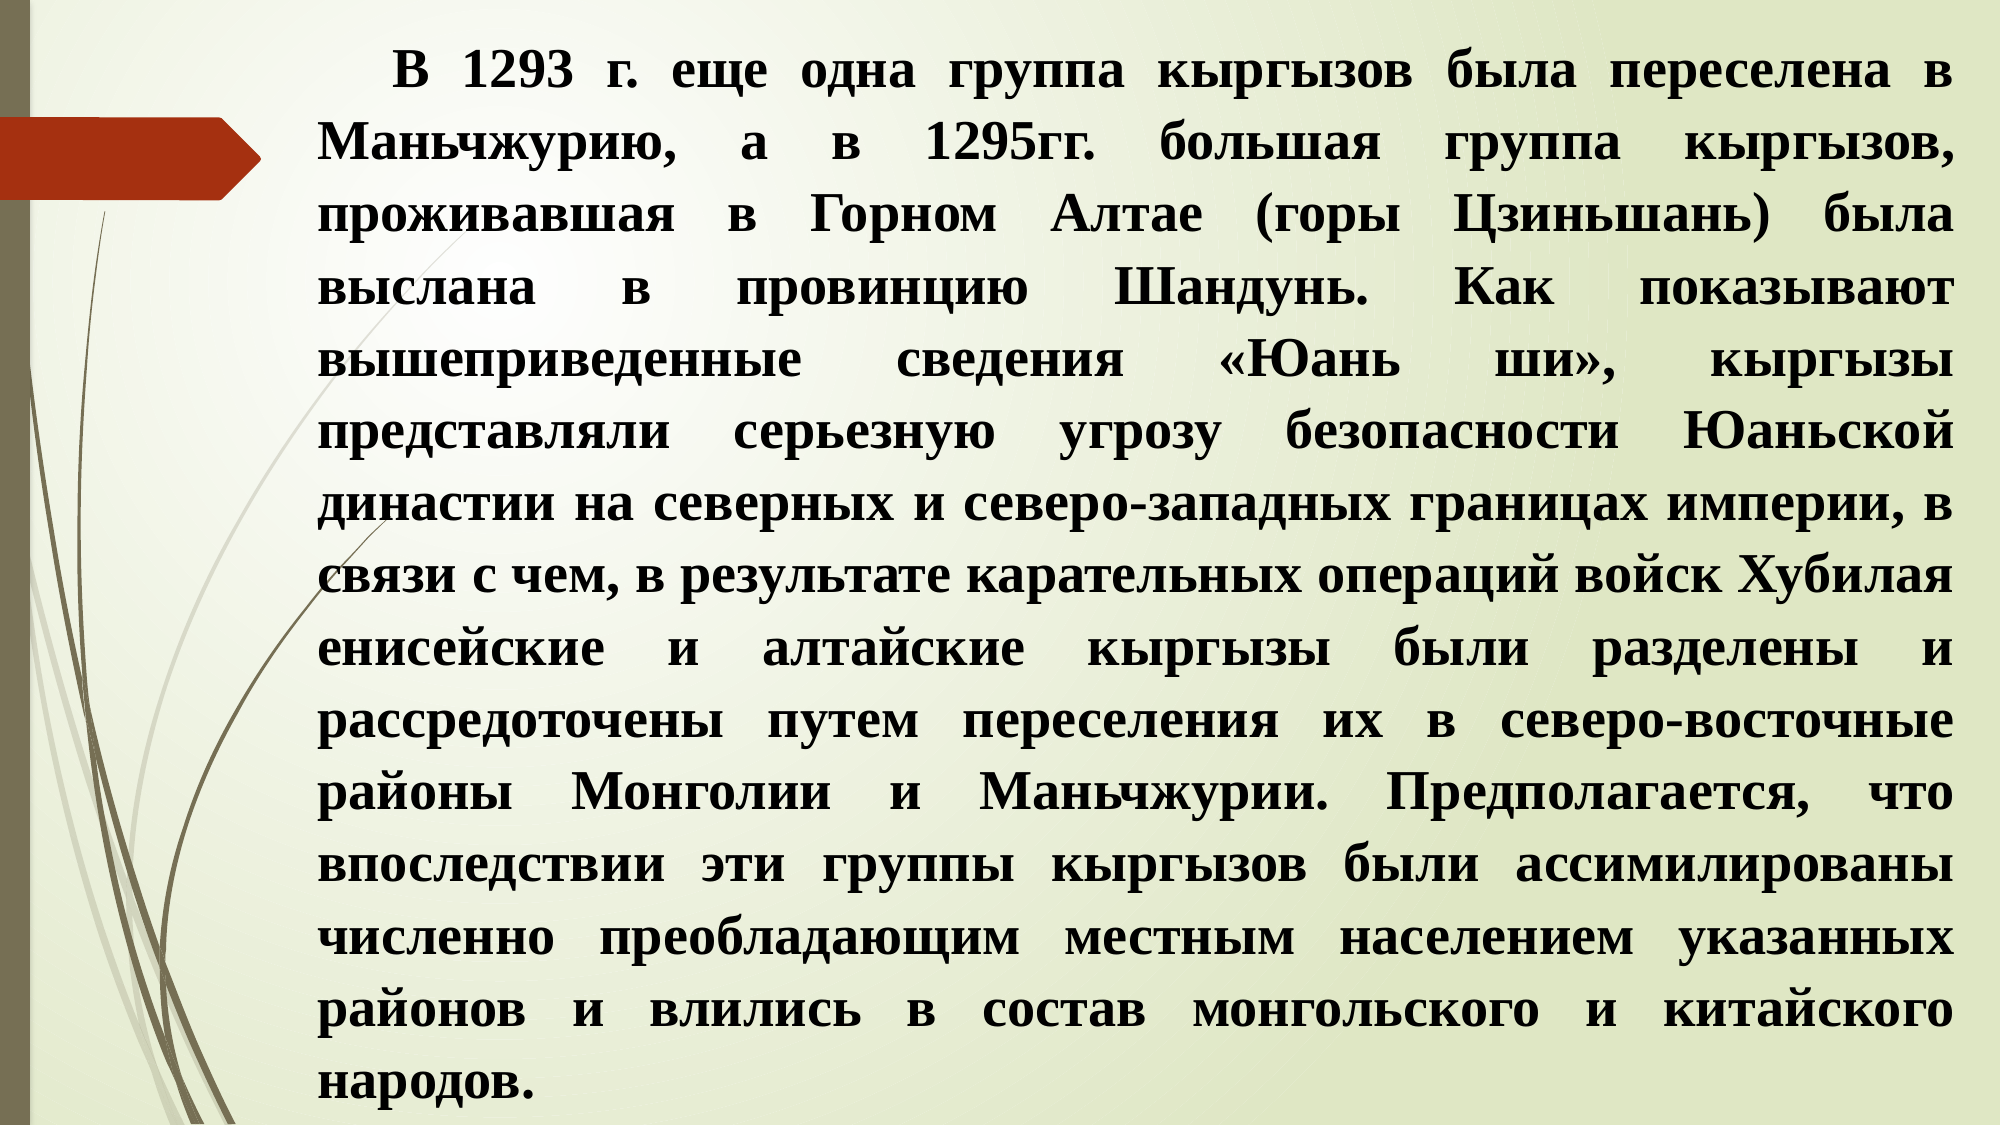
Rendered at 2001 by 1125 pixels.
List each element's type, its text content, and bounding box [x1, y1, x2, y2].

text_box В 1293 г. еще одна группа кыргызов была переселена в Маньчжурию, а в 1295гг. большая группа кыргызов, проживавшая в Горном Алтае (горы Цзиньшань) была выслана в провинцию Шандунь. Как показывают вышеприведенные сведения «Юань ши», кыргызы представляли серьезную угрозу безопасности Юаньской династии на северных и северо-западных границах империи, в связи с чем, в результате карательных операций войск Хубилая енисейские и алтайские кыргызы были разделены и рассредоточены путем переселения их в северо-восточные районы Монголии и Маньчжурии. Предполагается, что впоследствии эти группы кыргызов были ассимилированы численно преобладающим местным населением указанных районов и влились в состав монгольского и китайского народов. [302, 19, 1971, 1118]
